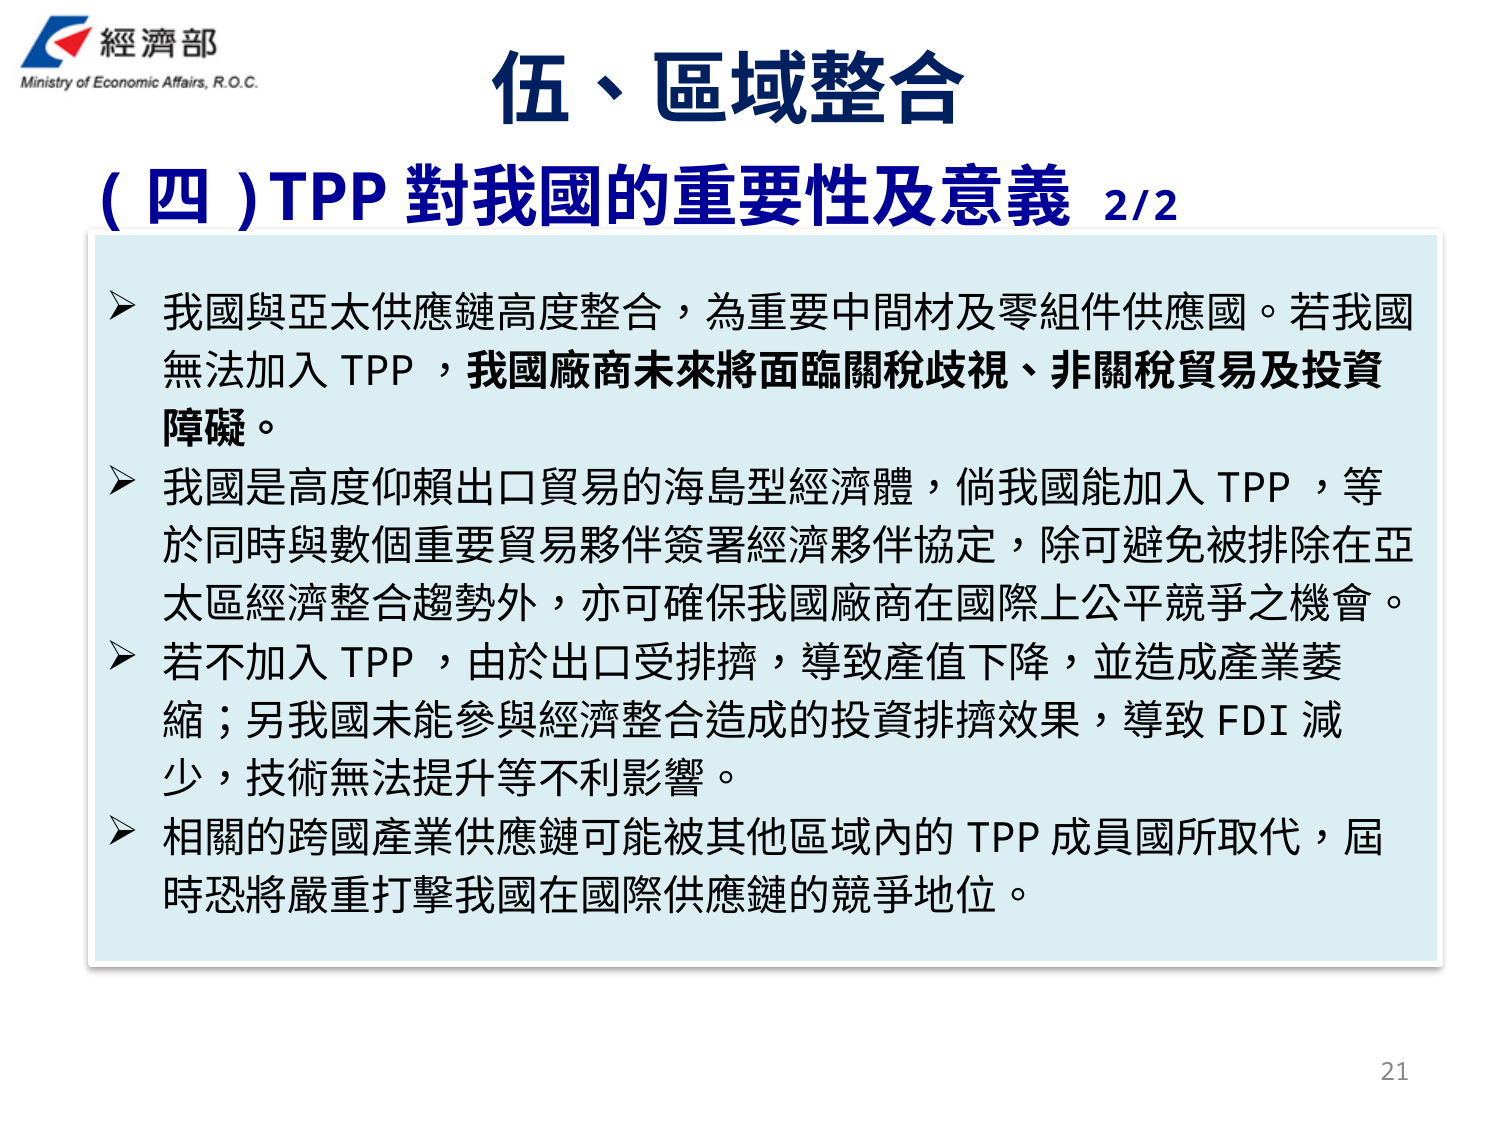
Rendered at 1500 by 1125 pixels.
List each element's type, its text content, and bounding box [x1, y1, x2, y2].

text_box (四)TPP對我國的重要性及意義 2/2 [74, 155, 1426, 232]
text_box 伍、區域整合 [476, 30, 982, 141]
picture [8, 7, 270, 99]
slide_number 20 [1074, 1042, 1425, 1103]
text_box 我國與亞太供應鏈高度整合，為重要中間材及零組件供應國。若我國無法加入TPP，我國廠商未來將面臨關稅歧視、非關稅貿易及投資障礙。 我國是高度仰賴出口貿易的海島型經濟體，倘我國能加入TPP，等於同時與數個重要貿易夥伴簽署經濟夥伴協定，除可避免被排除在亞太區經濟整合趨勢外，亦可確保我國廠商在國際上公平競爭之機會。 若不加入TPP，由於出口受排擠，導致產值下降，並造成產業萎縮；另我國未能參與經濟整合造成的投資排擠效果，導致FDI減少，技術無法提升等不利影響。 相關的跨國產業供應鏈可能被其他區域內的TPP成員國所取代，屆時恐將嚴重打擊我國在國際供應鏈的競爭地位。 [88, 229, 1443, 967]
